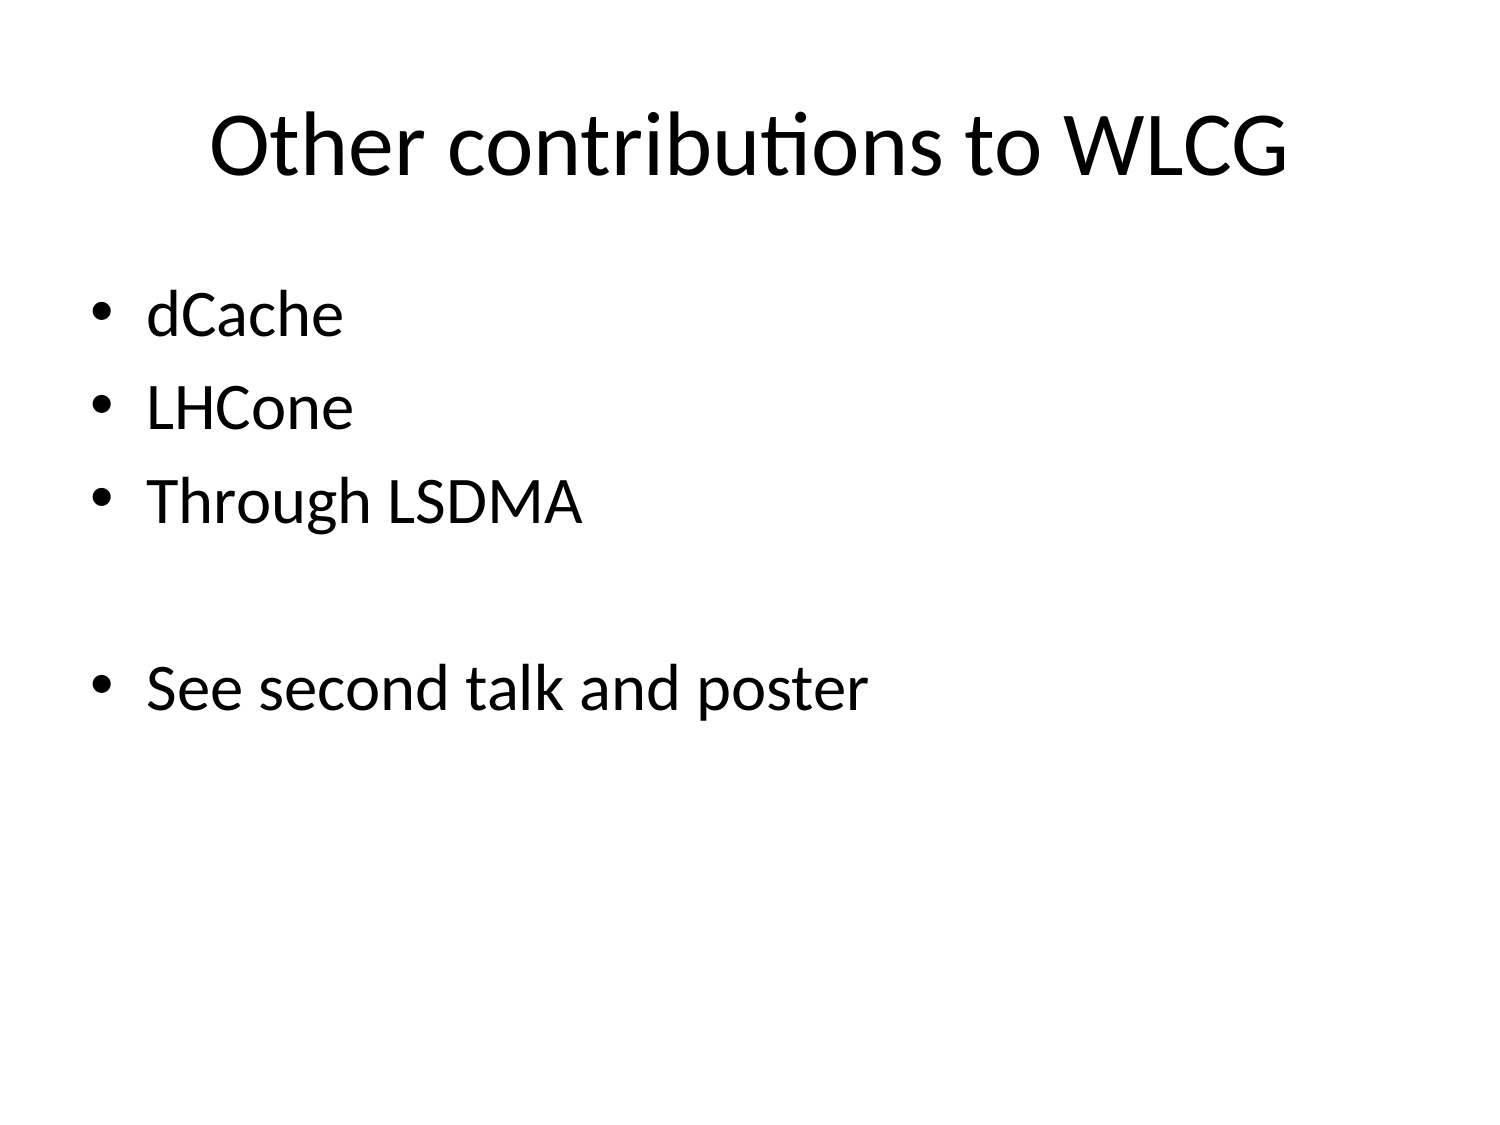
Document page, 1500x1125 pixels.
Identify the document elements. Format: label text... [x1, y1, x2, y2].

title Other contributions to WLCG [75, 45, 1425, 233]
list dCache LHCone Through LSDMA See second talk and poster [75, 262, 1425, 1005]
